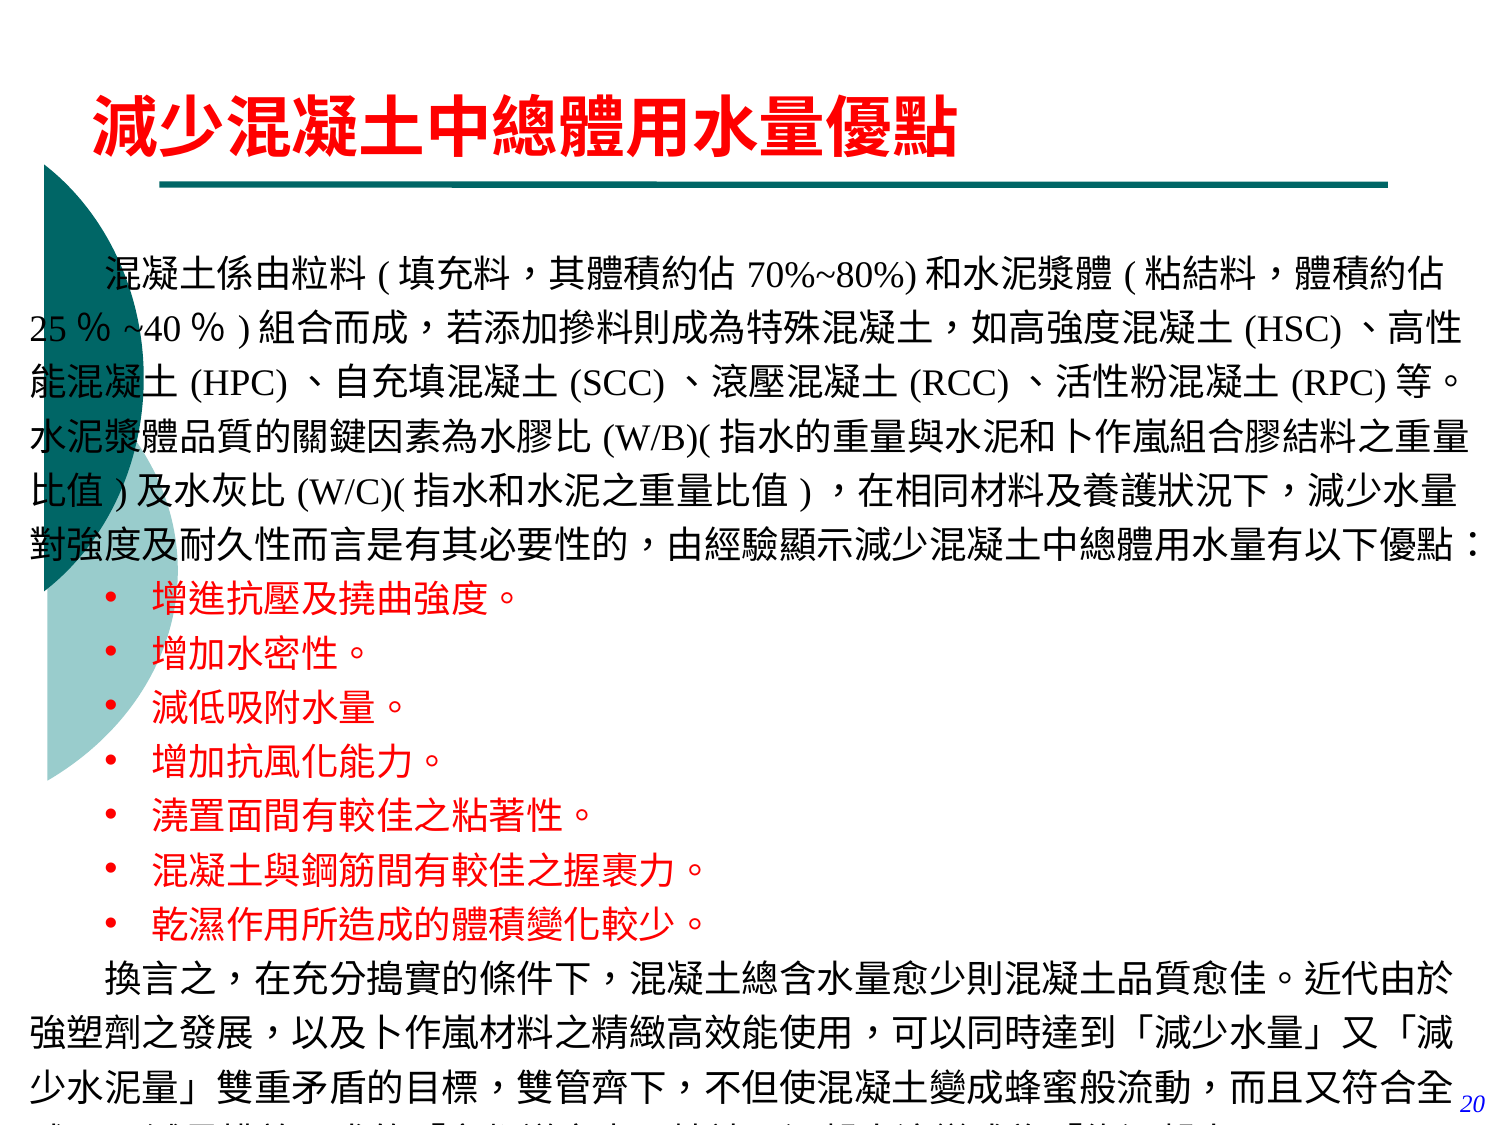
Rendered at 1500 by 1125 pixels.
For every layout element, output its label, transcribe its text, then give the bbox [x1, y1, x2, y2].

title 減少混凝土中總體用水量優點 [76, 54, 1459, 173]
slide_number 20 [1471, 1070, 1500, 1125]
table_header 混凝土係由粒料(填充料，其體積約佔70%~80%)和水泥漿體(粘結料，體積約佔25％~40％)組合而成，若添加摻料則成為特殊混凝土，如高強度混凝土(HSC)、高性能混凝土(HPC)、自充填混凝土(SCC)、滾壓混凝土(RCC)、活性粉混凝土(RPC)等。水泥漿體品質的關鍵因素為水膠比(W/B)(指水的重量與水泥和卜作嵐組合膠結料之重量比值)及水灰比(W/C)(指水和水泥之重量比值)，在相同材料及養護狀況下，減少水量對強度及耐久性而言是有其必要性的，由經驗顯示減少混凝土中總體用水量有以下優點： 增進抗壓及撓曲強度。 增加水密性。 減低吸附水量。 增加抗風化能力。 澆置面間有較佳之粘著性。 混凝土與鋼筋間有較佳之握裹力。 乾濕作用所造成的體積變化較少。 換言之，在充分搗實的條件下，混凝土總含水量愈少則混凝土品質愈佳。近代由於強塑劑之發展，以及卜作嵐材料之精緻高效能使用，可以同時達到「減少水量」又「減少水泥量」雙重矛盾的目標，雙管齊下，不但使混凝土變成蜂蜜般流動，而且又符合全球CO2減量排放要求的「京都議定書」精神，混凝土演變成為「綠混凝土」。 [29, 244, 1471, 1125]
